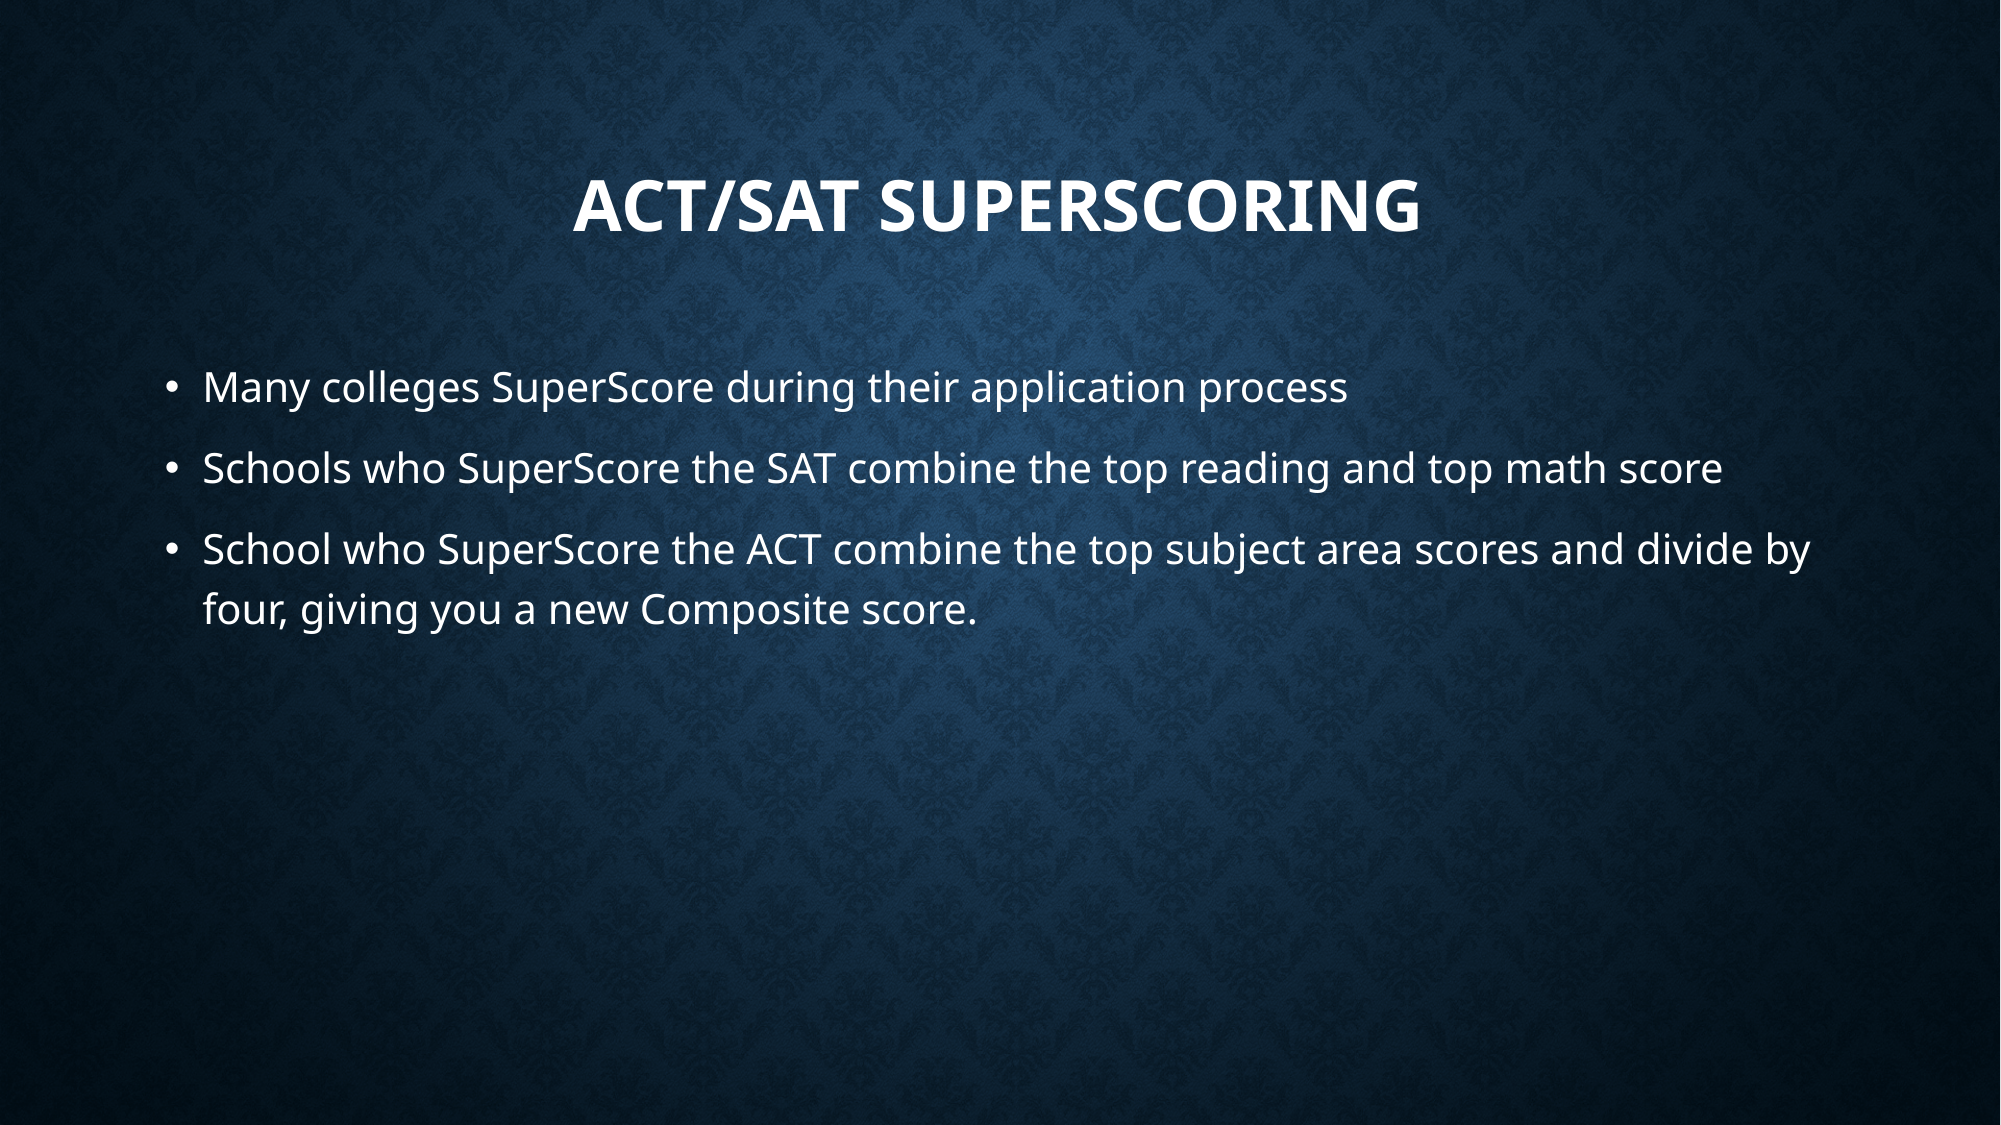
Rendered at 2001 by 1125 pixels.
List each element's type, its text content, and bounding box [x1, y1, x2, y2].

list Many colleges SuperScore during their application process Schools who SuperScore the SAT combine the top reading and top math score School who SuperScore the ACT combine the top subject area scores and divide by four, giving you a new Composite score. [149, 343, 1849, 950]
title ACT/SAT Superscoring [149, 99, 1849, 318]
